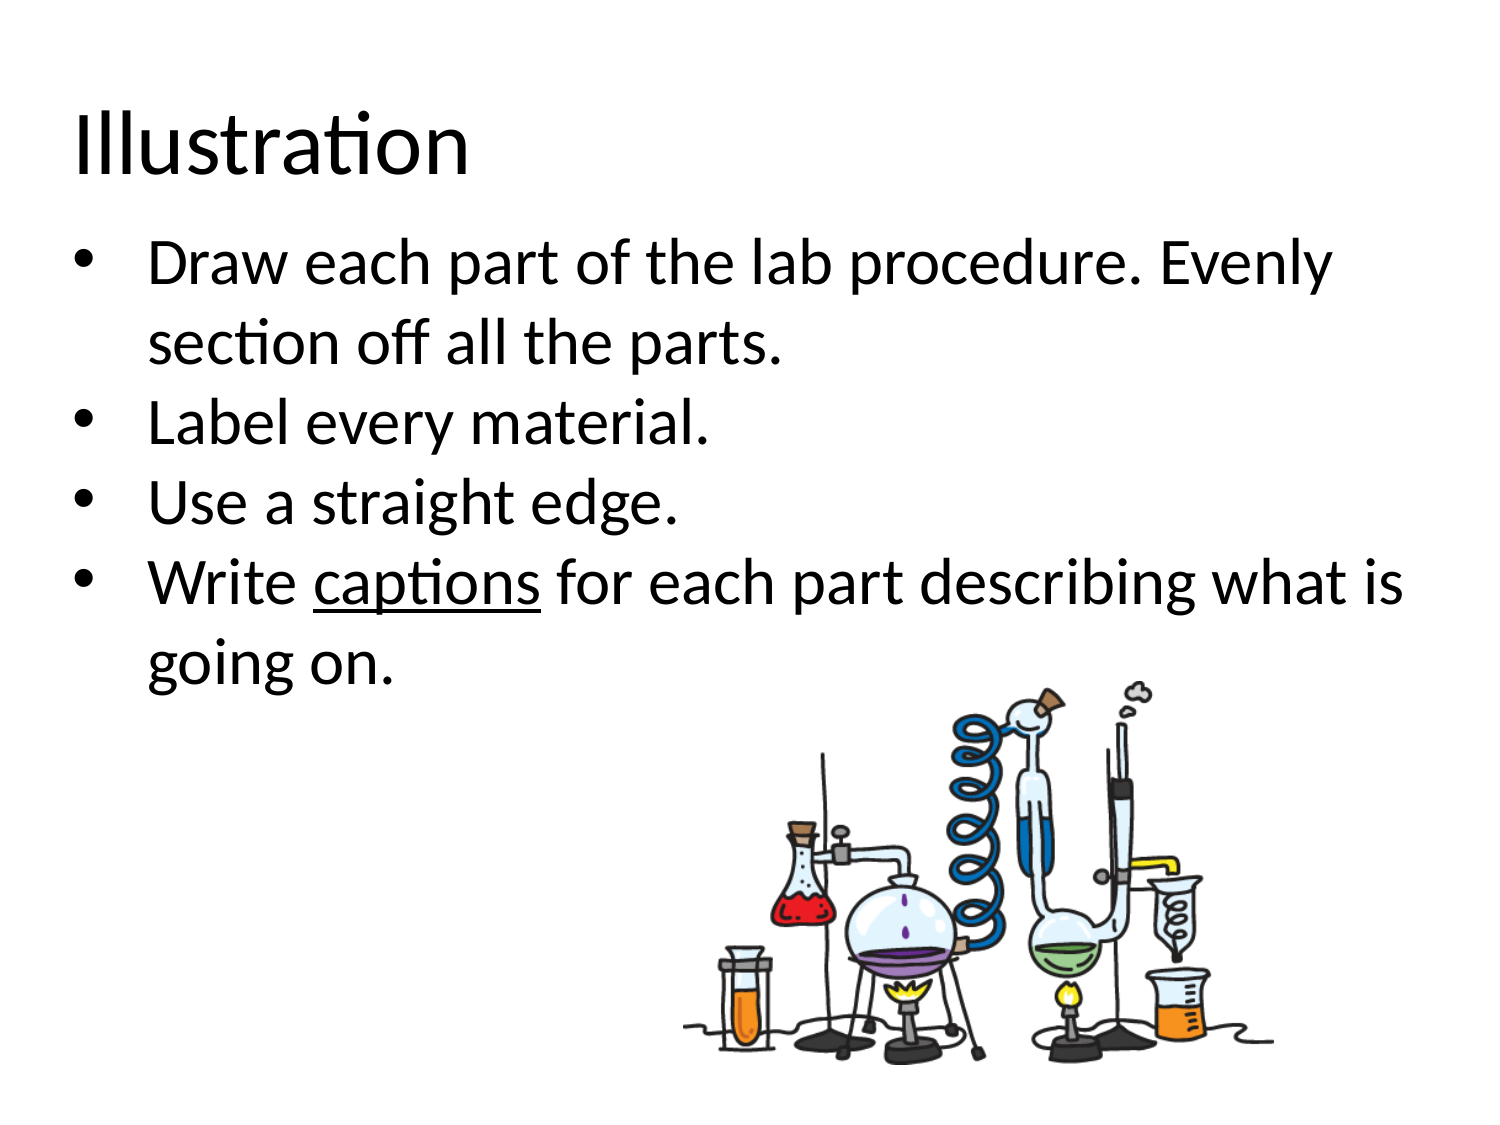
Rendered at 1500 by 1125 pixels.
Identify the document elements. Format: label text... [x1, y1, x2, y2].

text_box Illustration Draw each part of the lab procedure. Evenly section off all the parts. Label every material. Use a straight edge. Write captions for each part describing what is going on. [57, 75, 1433, 705]
picture [683, 681, 1274, 1066]
